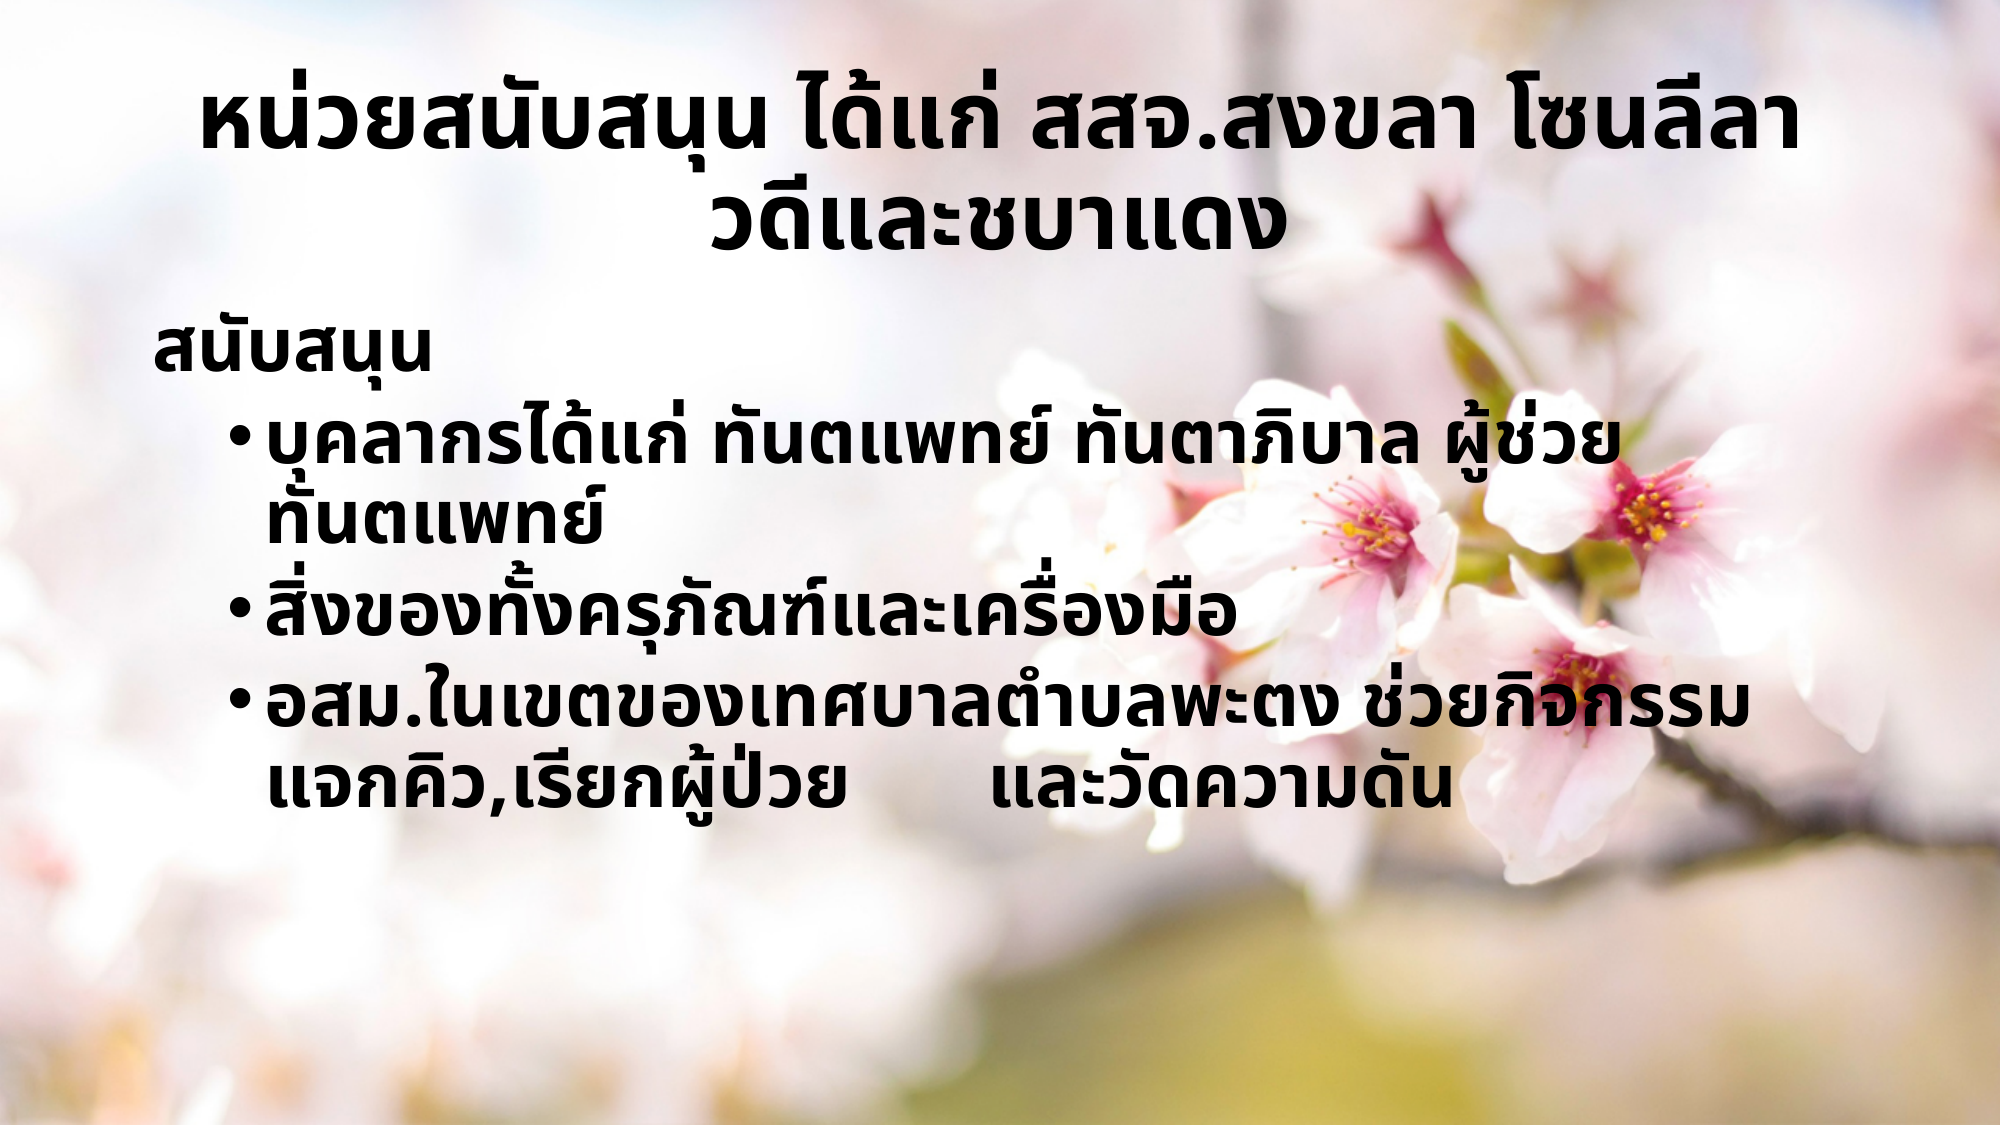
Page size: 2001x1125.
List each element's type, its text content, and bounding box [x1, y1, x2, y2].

list สนับสนุน บุคลากรได้แก่ ทันตแพทย์ ทันตาภิบาล ผู้ช่วยทันตแพทย์ สิ่งของทั้งครุภัณฑ์และเครื่องมือ อสม.ในเขตของเทศบาลตำบลพะตง ช่วยกิจกรรม แจกคิว,เรียกผู้ป่วย และวัดความดัน [137, 299, 1863, 1014]
title หน่วยสนับสนุน ได้แก่ สสจ.สงขลา โซนลีลาวดีและชบาแดง [137, 59, 1863, 278]
picture [0, 0, 2000, 1125]
